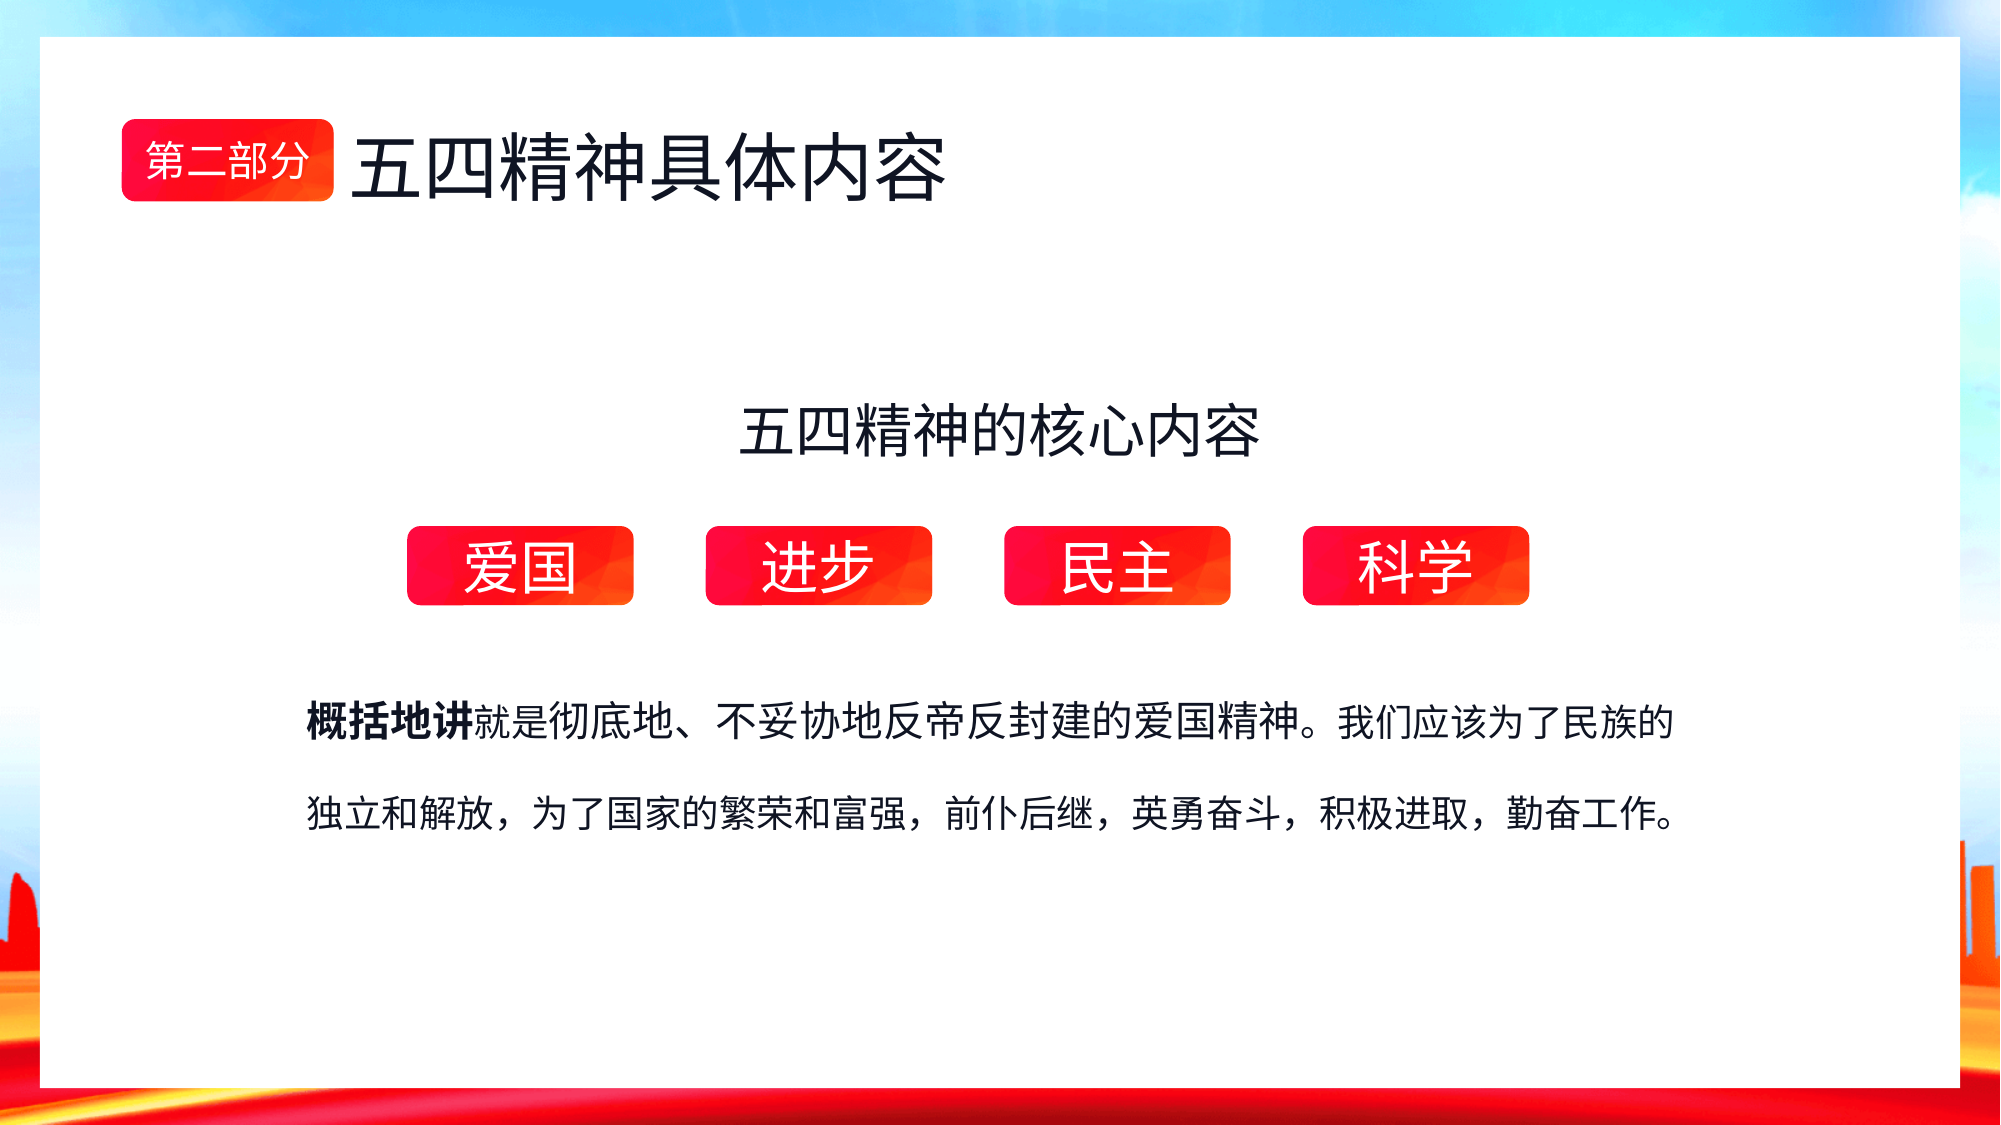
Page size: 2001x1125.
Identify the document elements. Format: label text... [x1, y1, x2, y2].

text_box 科学 [1302, 526, 1530, 606]
text_box 爱国 [407, 526, 634, 606]
text_box 民主 [1004, 526, 1231, 606]
text_box 概括地讲就是彻底地、不妥协地反帝反封建的爱国精神。我们应该为了民族的独立和解放，为了国家的繁荣和富强，前仆后继，英勇奋斗，积极进取，勤奋工作。 [292, 637, 1708, 842]
picture [0, 0, 2000, 1125]
text_box 进步 [705, 526, 933, 606]
text_box 五四精神的核心内容 [722, 386, 1277, 472]
